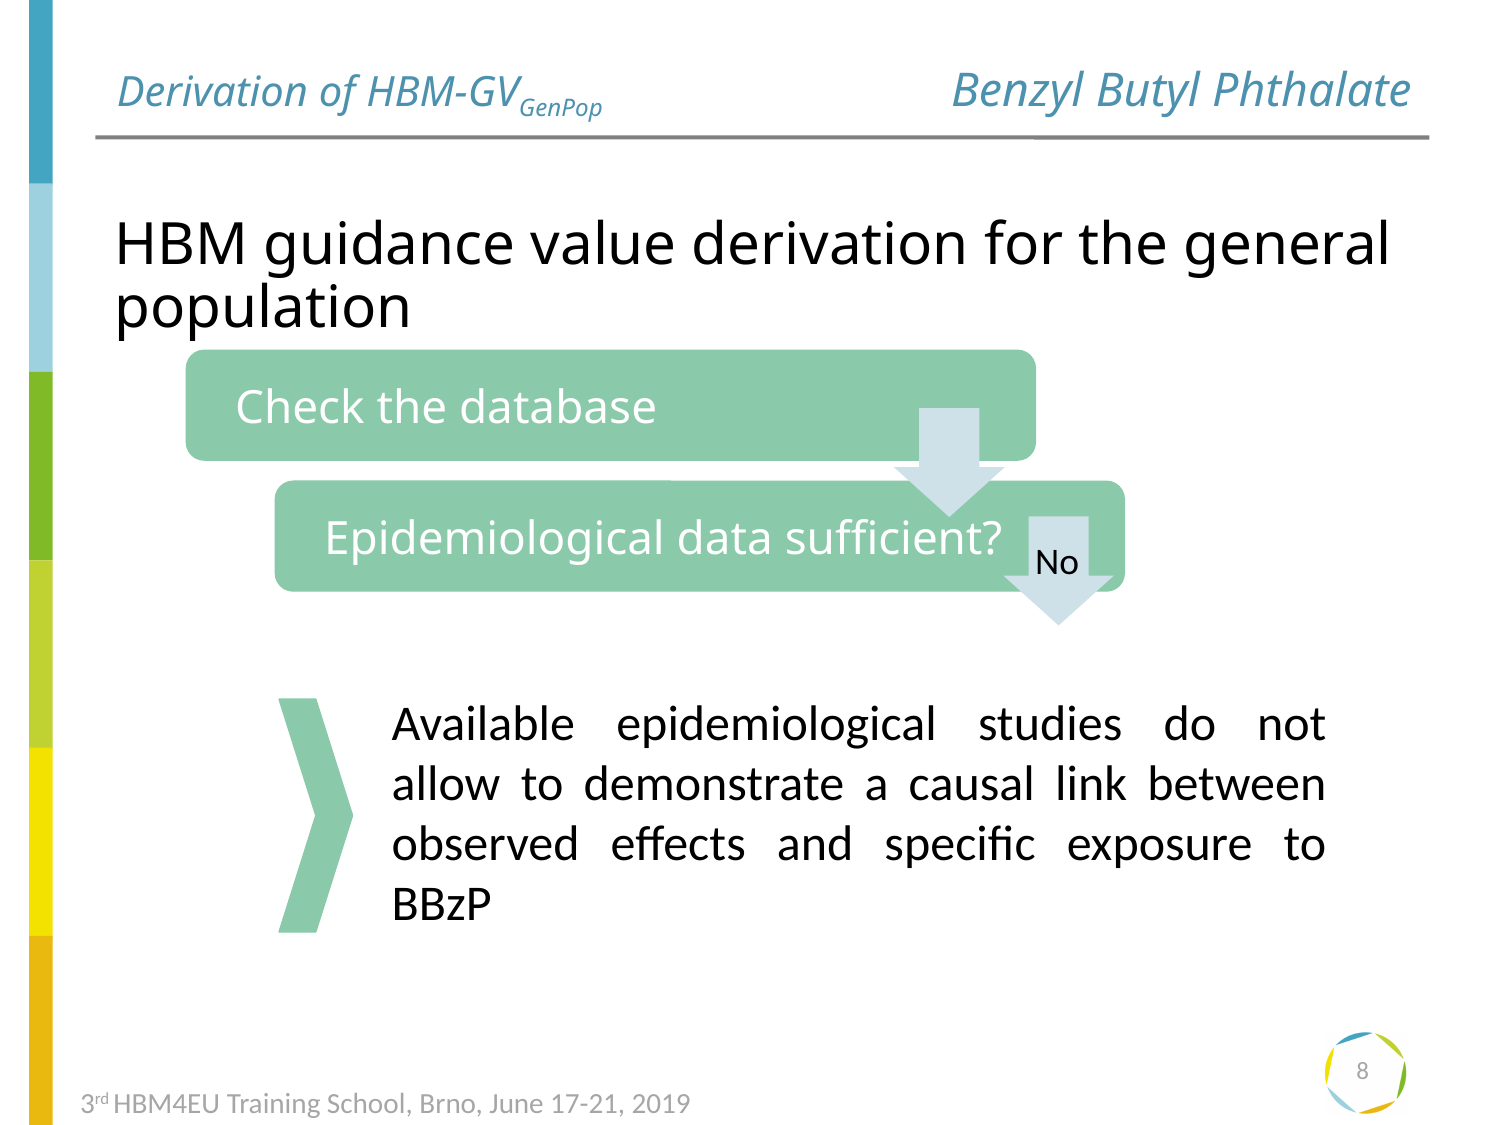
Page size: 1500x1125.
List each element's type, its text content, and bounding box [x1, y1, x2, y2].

title Derivation of HBM-GVGenPop [101, 57, 871, 125]
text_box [896, 409, 1003, 516]
list HBM guidance value derivation for the general population [99, 206, 1500, 317]
picture [1323, 1031, 1408, 1115]
list Benzyl Butyl Phthalate [871, 57, 1428, 125]
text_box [1005, 517, 1112, 625]
footer 3rd HBM4EU Training School, Brno, June 17-21, 2019 [65, 1077, 824, 1125]
text_box Epidemiological data sufficient? [274, 480, 1126, 592]
slide_number 8 [1341, 1046, 1425, 1107]
text_box Available epidemiological studies do not allow to demonstrate a causal link between observed effects and specific exposure to BBzP [376, 682, 1342, 938]
text_box Check the database [185, 349, 1037, 461]
text_box [279, 699, 353, 932]
